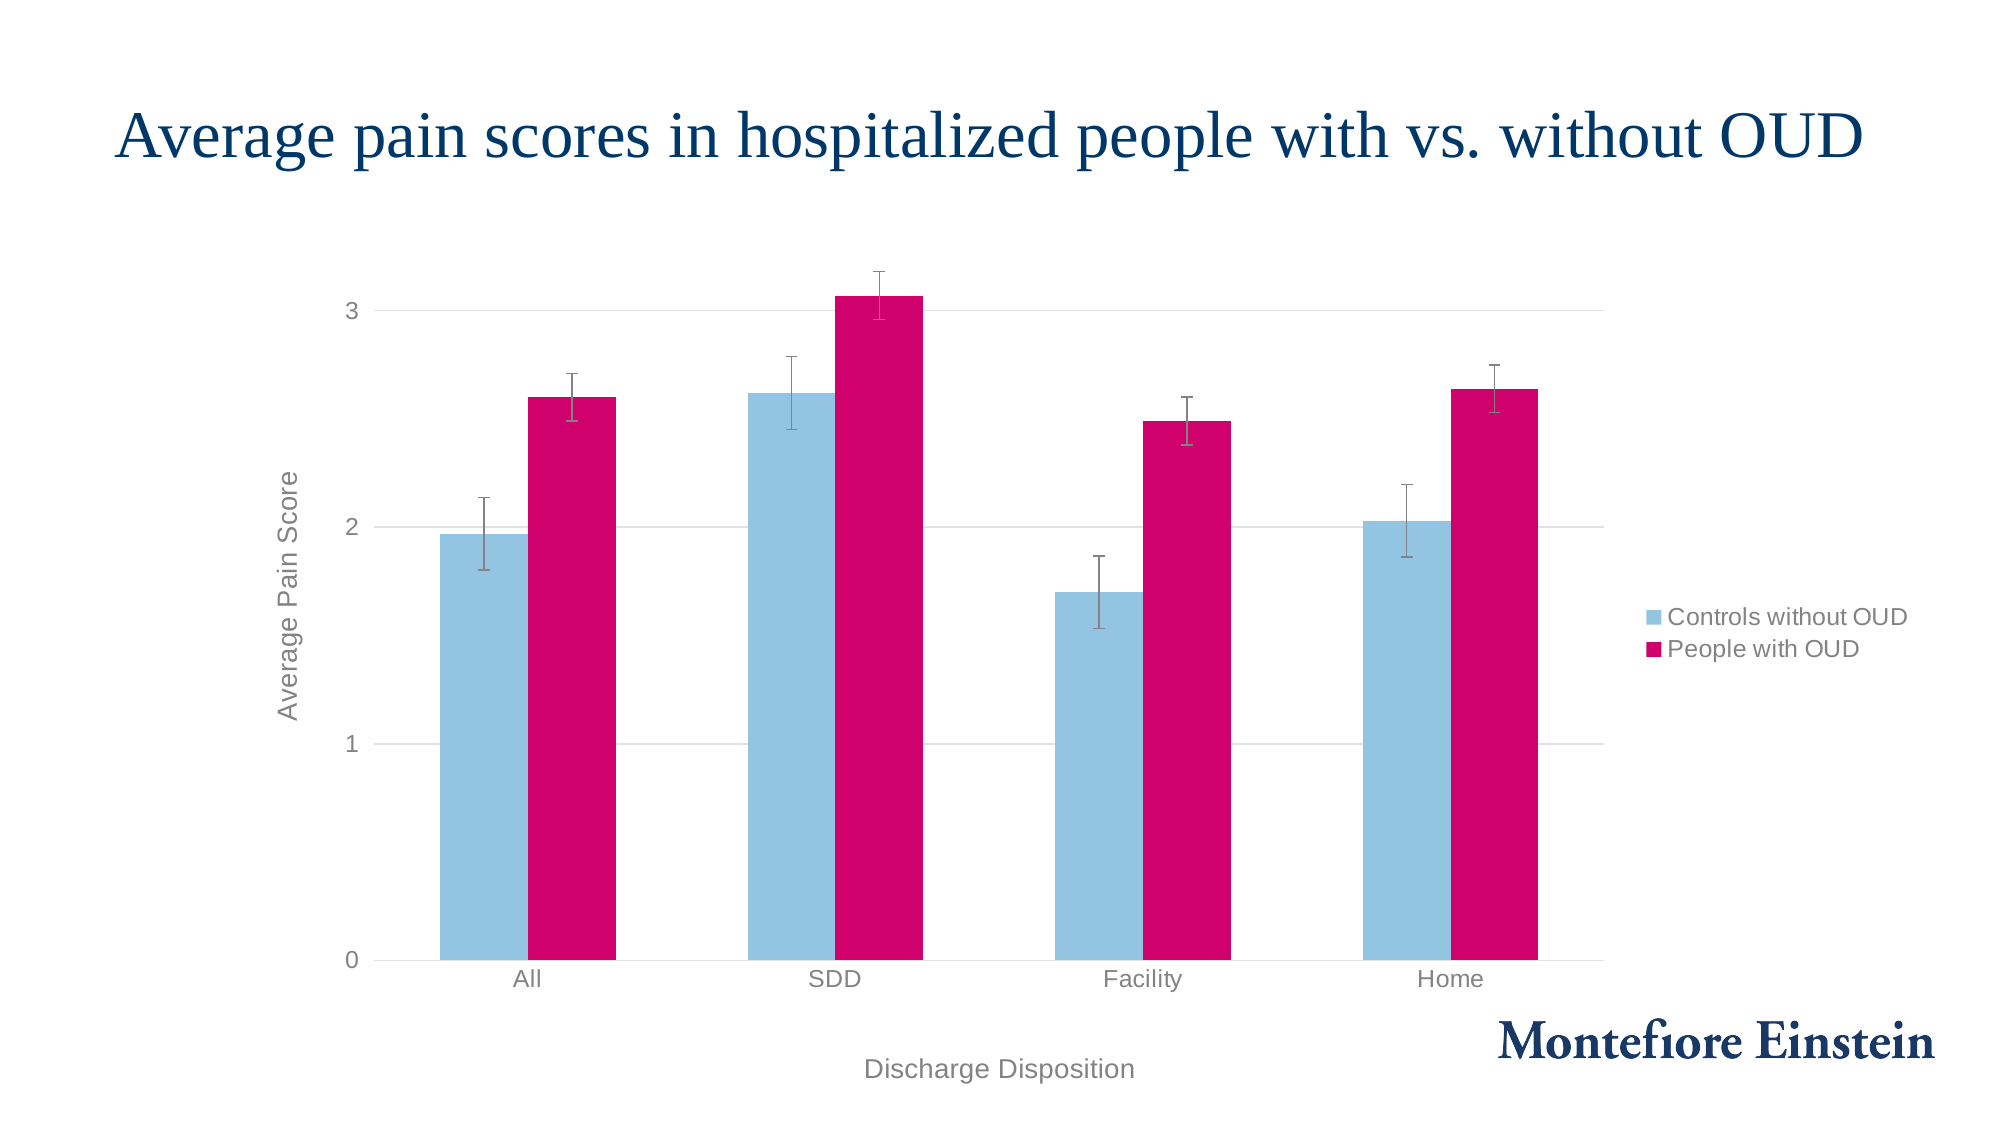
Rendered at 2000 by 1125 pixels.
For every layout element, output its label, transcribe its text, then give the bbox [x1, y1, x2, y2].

title Average pain scores in hospitalized people with vs. without OUD [99, 98, 1900, 179]
picture [1931, 1018, 1935, 1059]
chart [236, 184, 1931, 1094]
